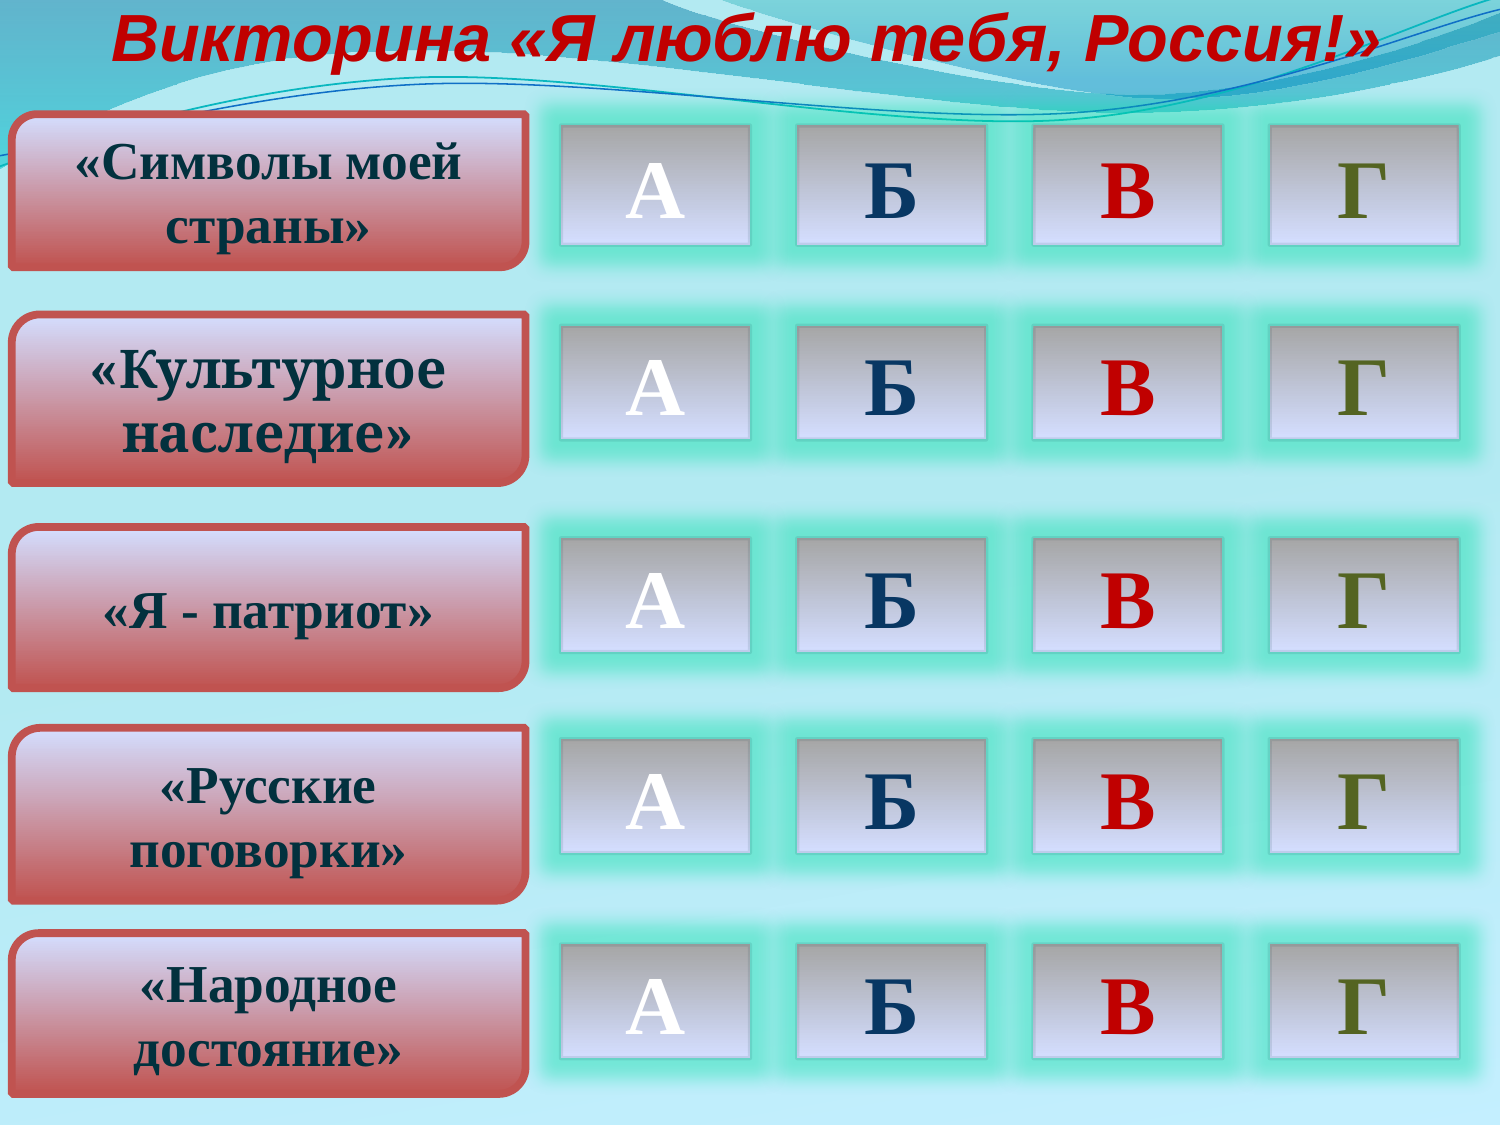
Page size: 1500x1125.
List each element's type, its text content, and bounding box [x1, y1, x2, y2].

text_box Г [1268, 324, 1461, 442]
text_box «Я - патриот» [9, 524, 528, 691]
text_box А [559, 536, 752, 654]
text_box Б [795, 737, 988, 855]
text_box «Символы моей страны» [9, 112, 528, 270]
text_box А [559, 942, 752, 1060]
text_box Г [1268, 737, 1461, 855]
text_box А [559, 123, 752, 247]
text_box А [559, 324, 752, 442]
text_box В [1031, 123, 1225, 247]
text_box Г [1268, 536, 1461, 654]
text_box Б [795, 123, 988, 247]
text_box Б [795, 324, 988, 442]
text_box «Народное достояние» [9, 931, 528, 1097]
text_box Г [1268, 942, 1461, 1060]
text_box В [1031, 737, 1225, 855]
text_box Г [1268, 123, 1461, 247]
text_box Б [795, 536, 988, 654]
text_box Викторина «Я люблю тебя, Россия!» [17, 0, 1477, 82]
text_box Б [795, 942, 988, 1060]
text_box В [1031, 942, 1225, 1060]
text_box «Культурное наследие» [9, 312, 528, 486]
text_box А [559, 737, 752, 855]
text_box «Русские поговорки» [9, 725, 528, 903]
text_box В [1031, 536, 1225, 654]
text_box В [1031, 324, 1225, 442]
